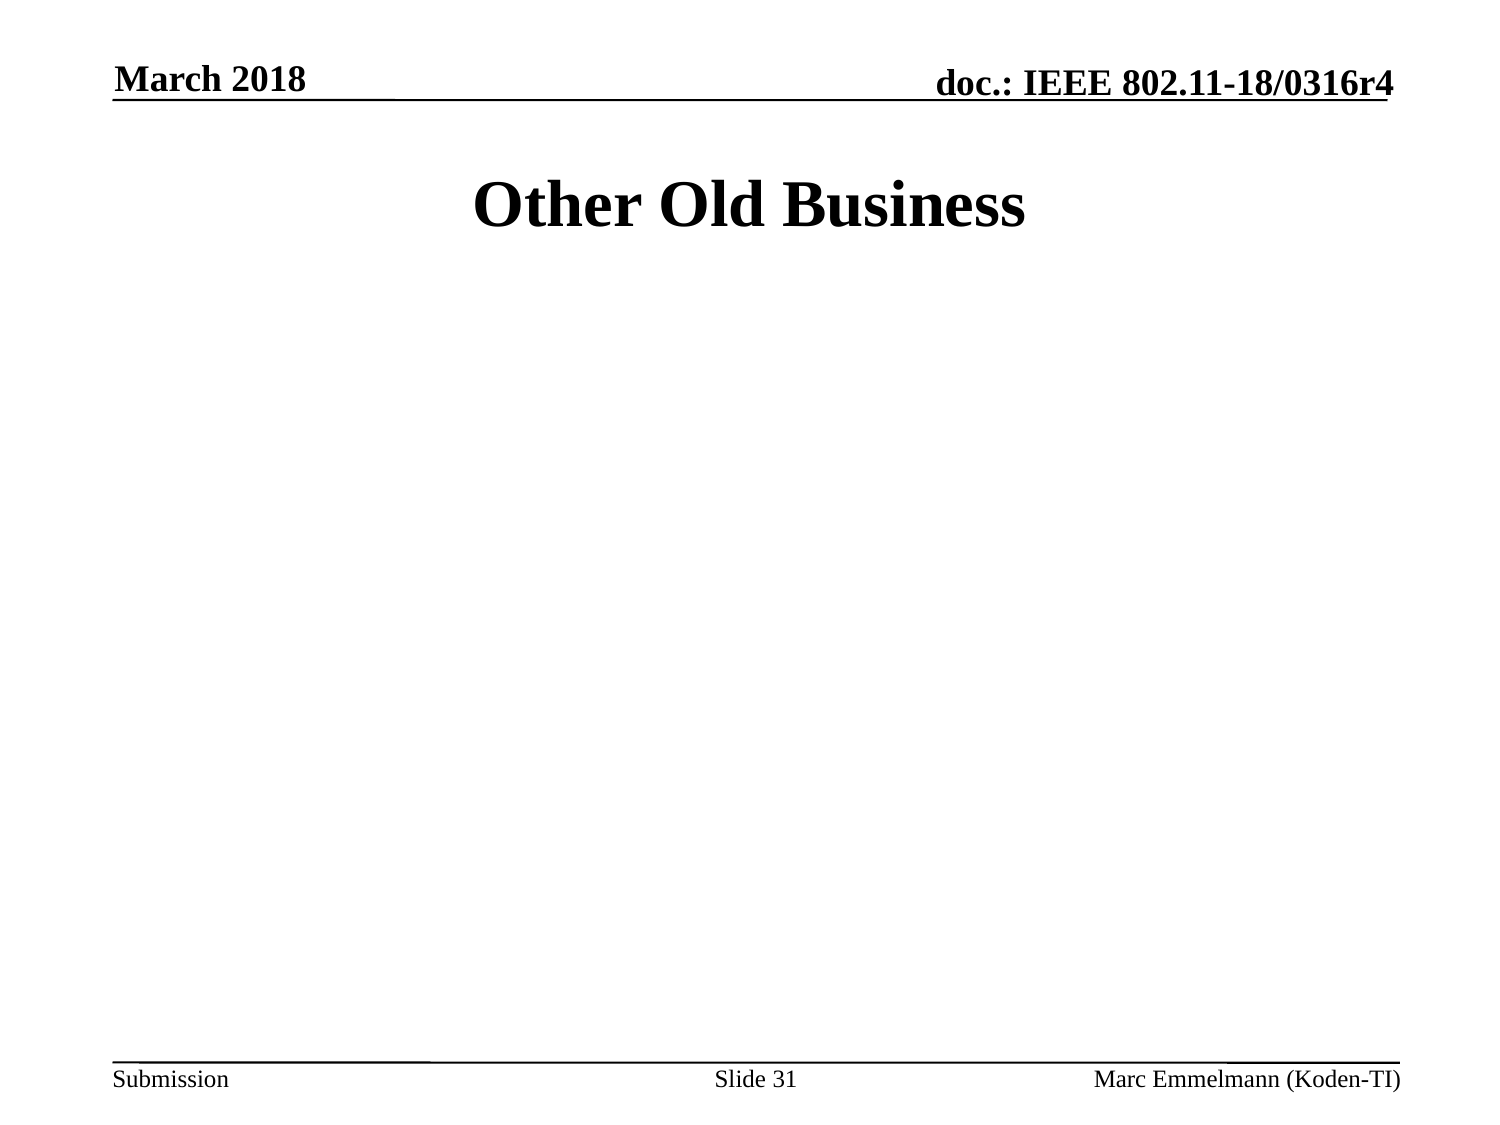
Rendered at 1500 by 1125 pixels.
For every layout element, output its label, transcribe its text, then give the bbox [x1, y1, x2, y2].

title Other Old Business [112, 112, 1388, 288]
slide_number Slide 31 [712, 1061, 800, 1123]
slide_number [114, 54, 423, 100]
footer Marc Emmelmann (Koden-TI) [878, 1061, 1402, 1093]
